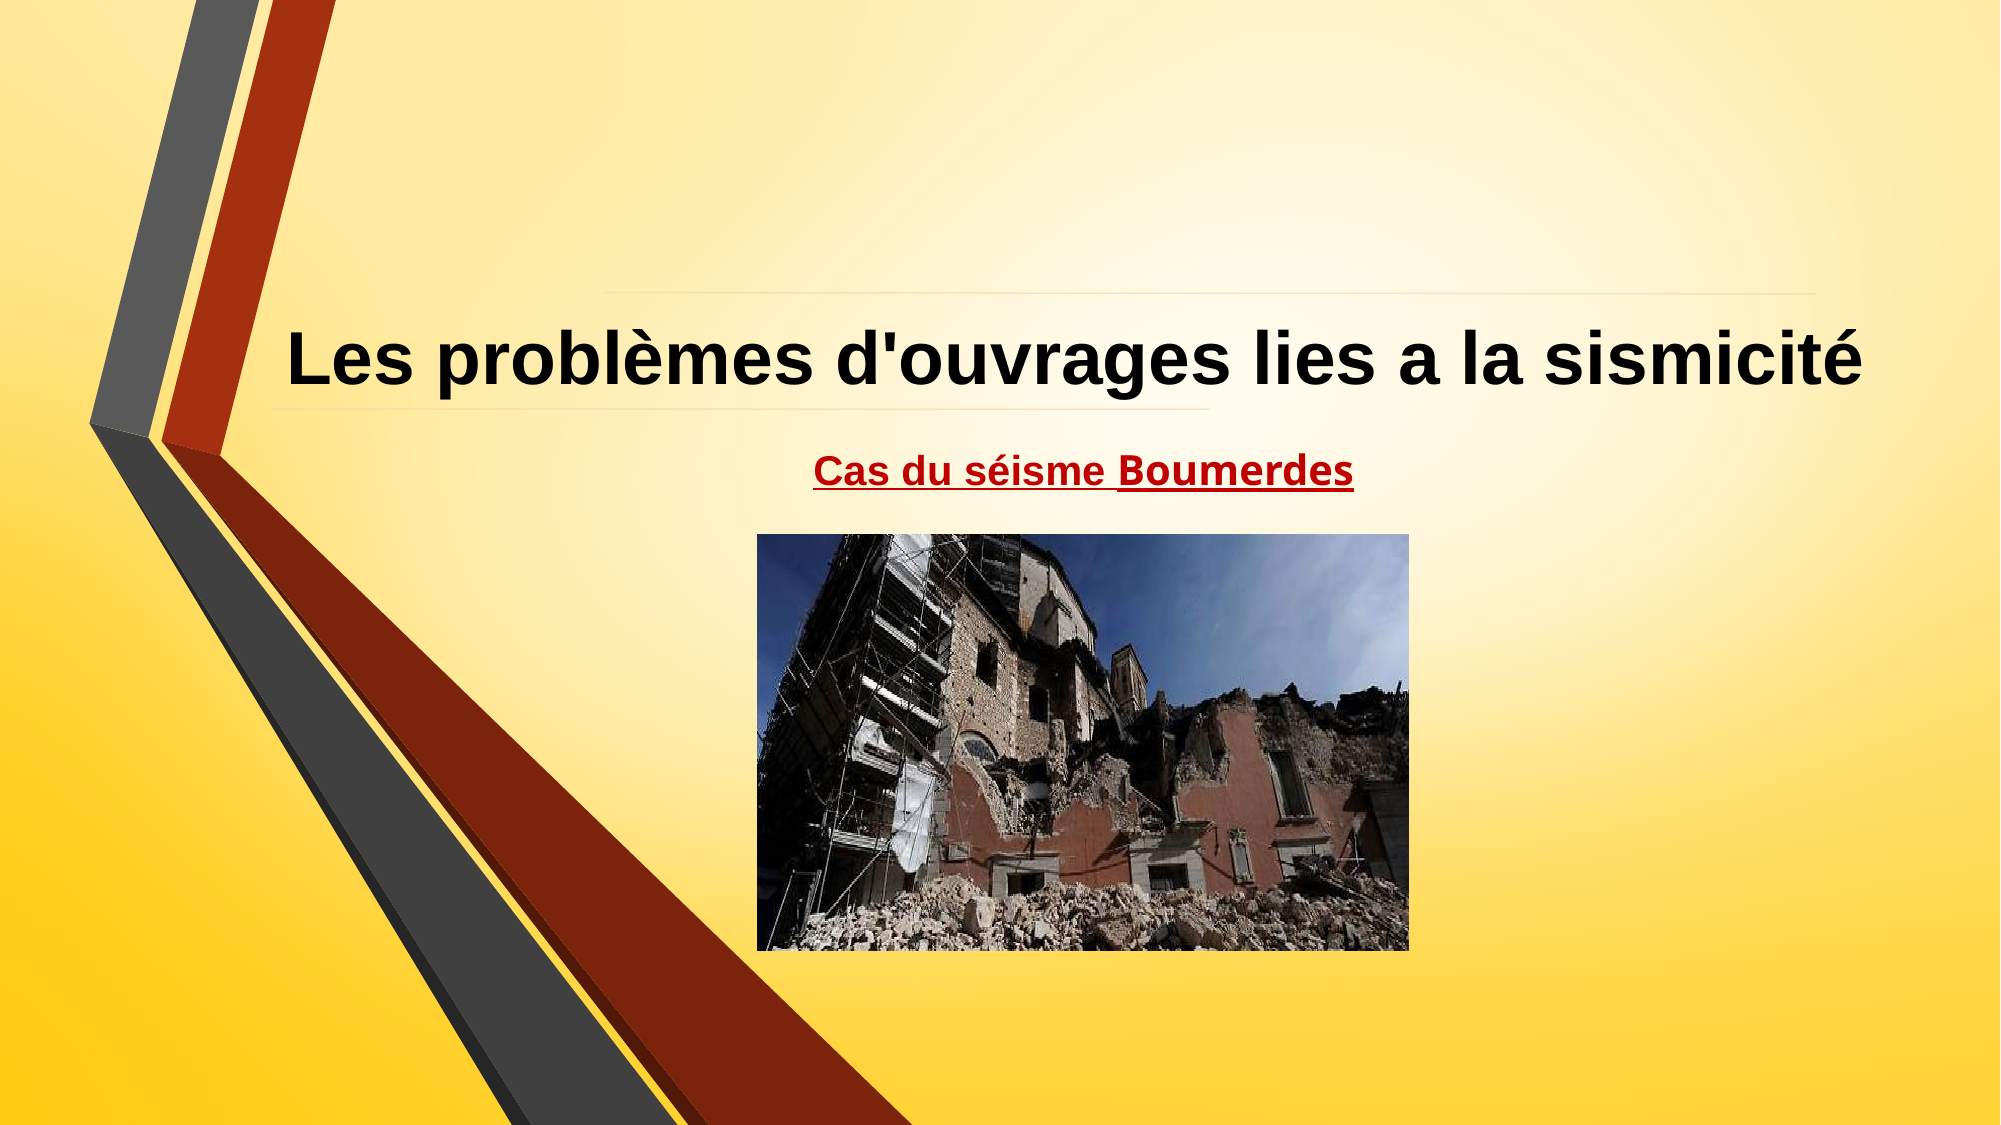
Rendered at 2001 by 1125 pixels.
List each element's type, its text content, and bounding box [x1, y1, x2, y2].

text_box Cas du séisme Boumerdes [798, 436, 1417, 501]
text_box Les problèmes d'ouvrages lies a la sismicité [271, 301, 1982, 407]
picture [757, 534, 1409, 951]
